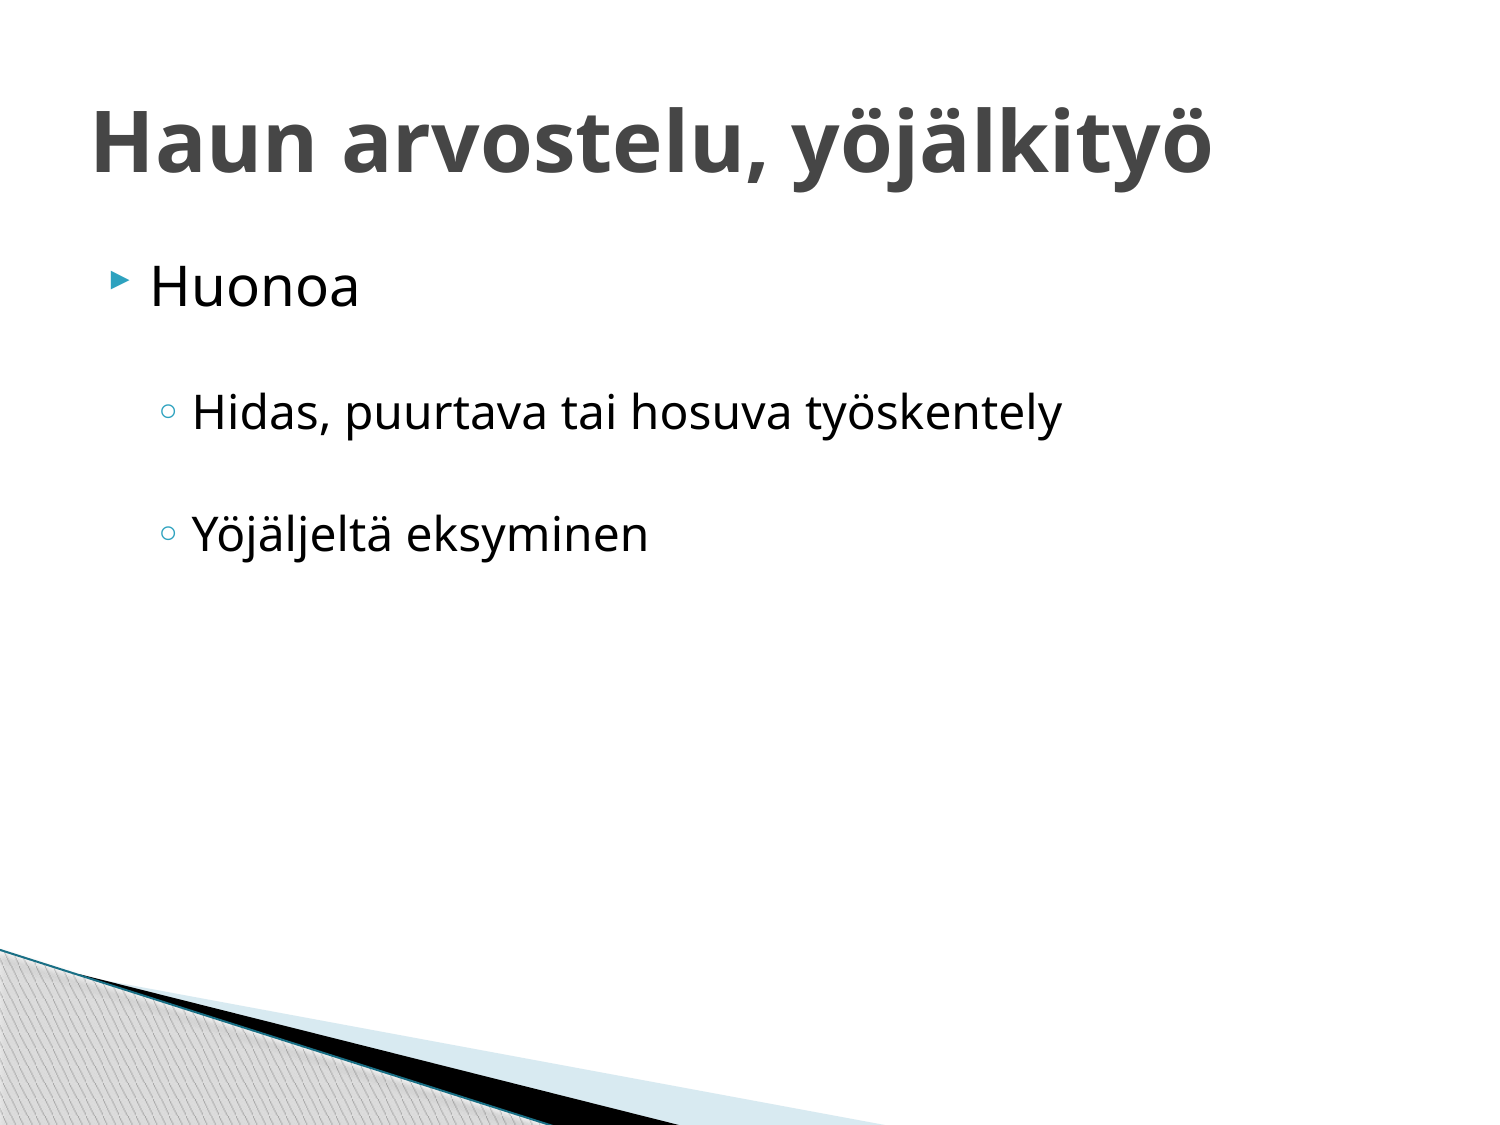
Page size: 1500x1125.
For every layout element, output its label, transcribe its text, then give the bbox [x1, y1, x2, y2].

list Huonoa Hidas, puurtava tai hosuva työskentely Yöjäljeltä eksyminen [75, 243, 1425, 986]
title Haun arvostelu, yöjälkityö [75, 45, 1425, 233]
